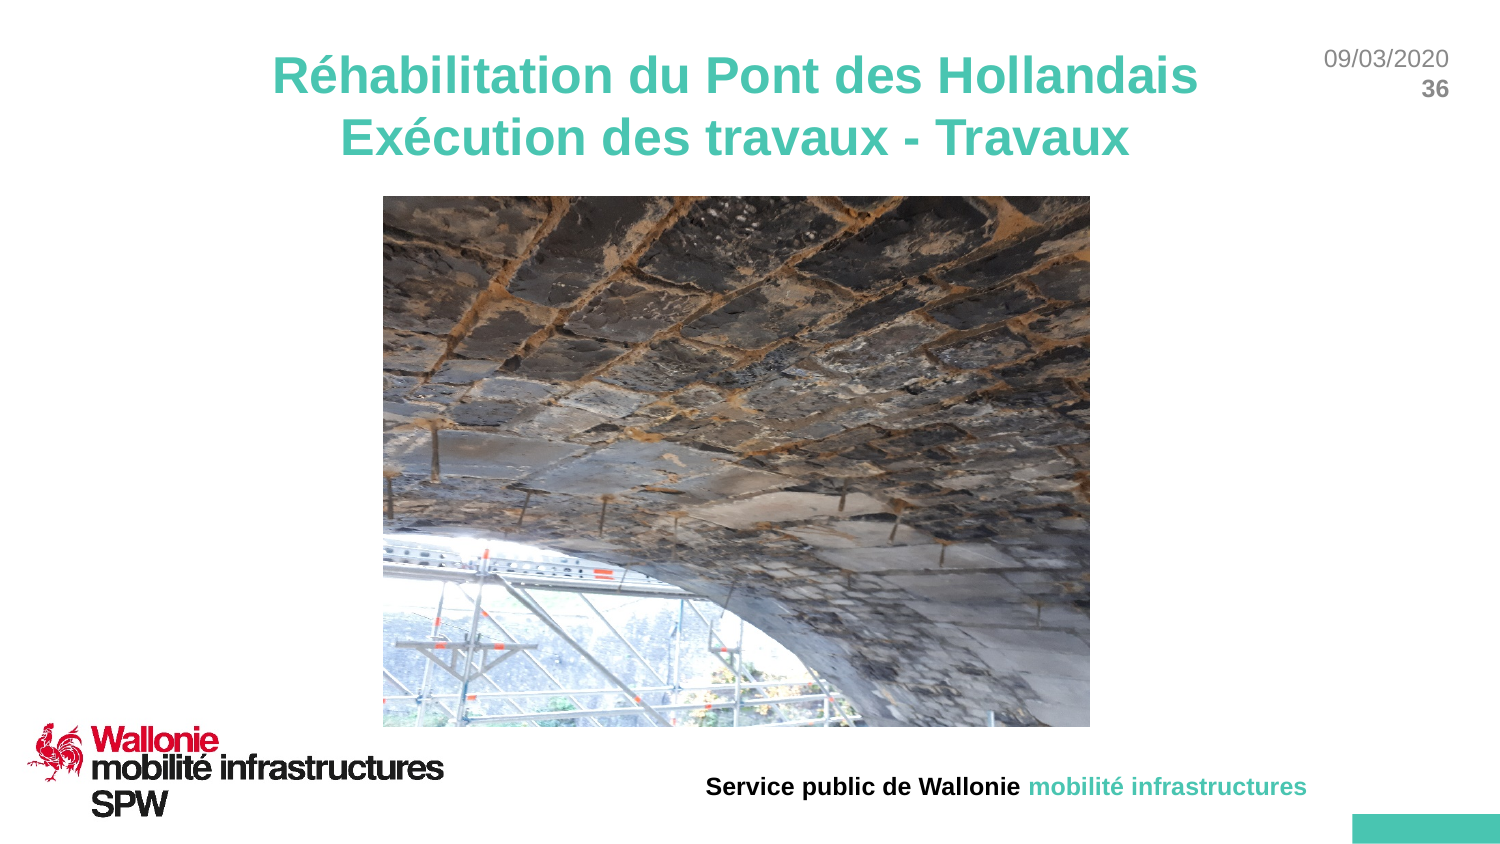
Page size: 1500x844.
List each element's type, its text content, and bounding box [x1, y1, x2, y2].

picture [0, 696, 471, 844]
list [383, 196, 1090, 727]
title Réhabilitation du Pont des Hollandais Exécution des travaux - Travaux [90, 33, 1382, 175]
